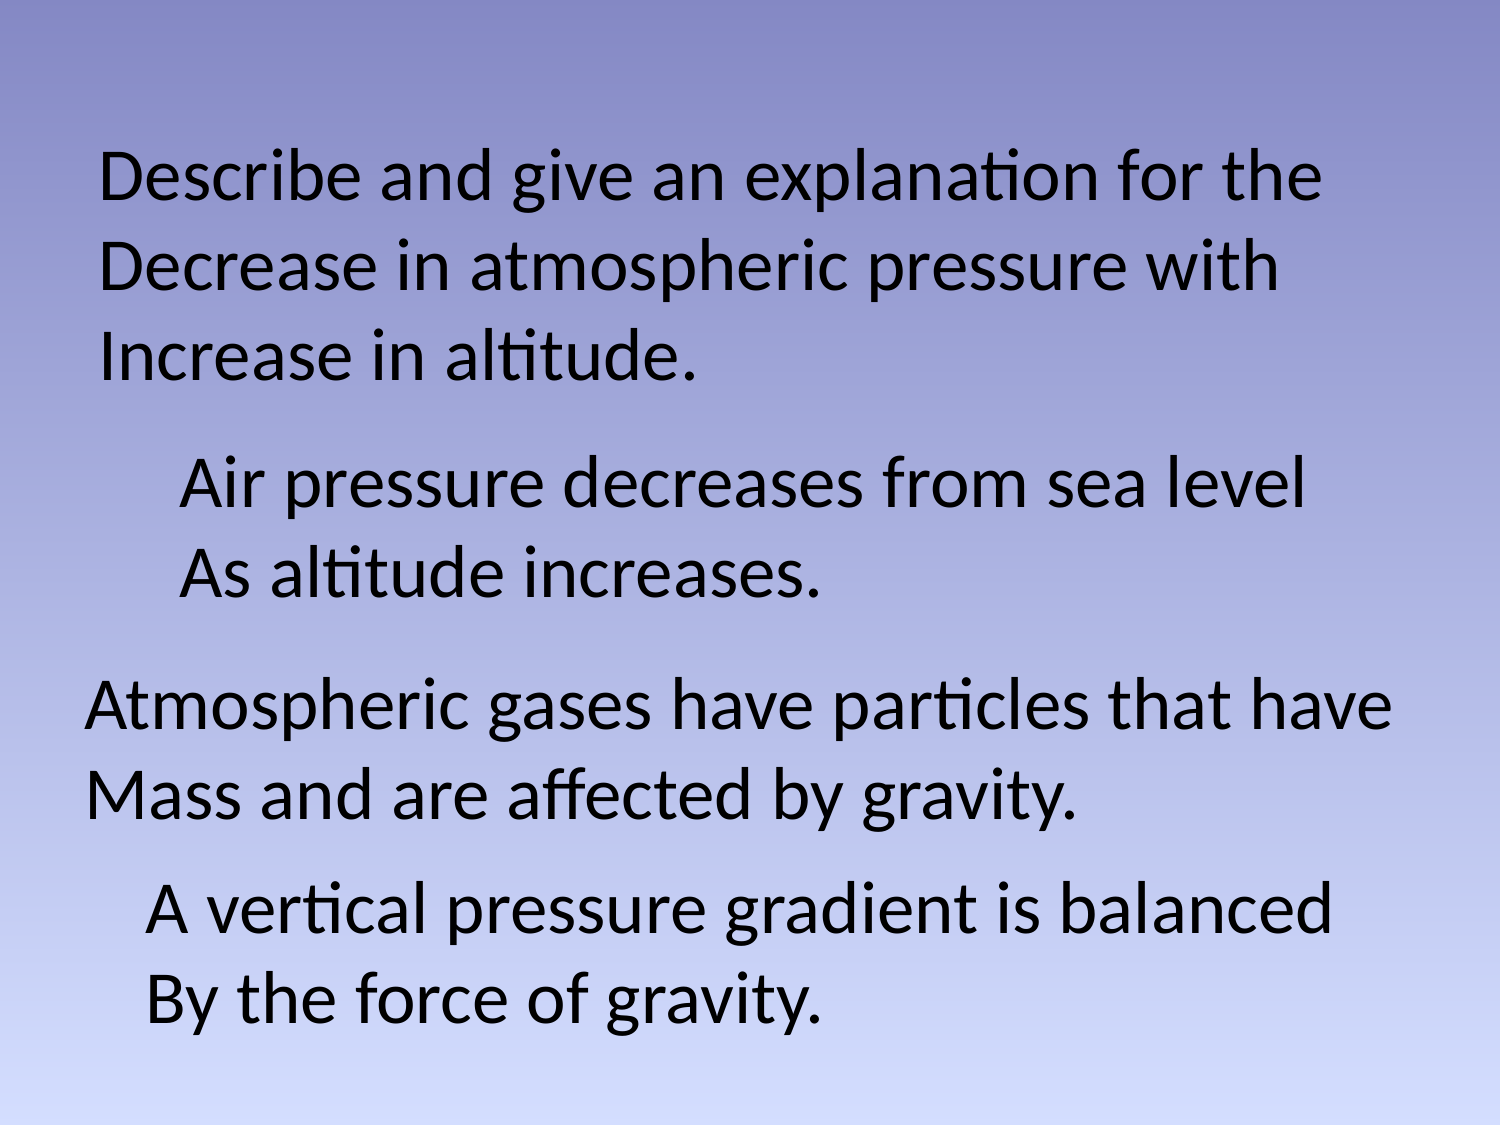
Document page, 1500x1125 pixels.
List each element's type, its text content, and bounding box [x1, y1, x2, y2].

text_box Atmospheric gases have particles that have Mass and are affected by gravity. [69, 647, 1410, 843]
text_box Describe and give an explanation for the Decrease in atmospheric pressure with Increase in altitude. [83, 117, 1357, 403]
text_box Air pressure decreases from sea level As altitude increases. [164, 425, 1324, 621]
text_box A vertical pressure gradient is balanced By the force of gravity. [130, 851, 1352, 1046]
